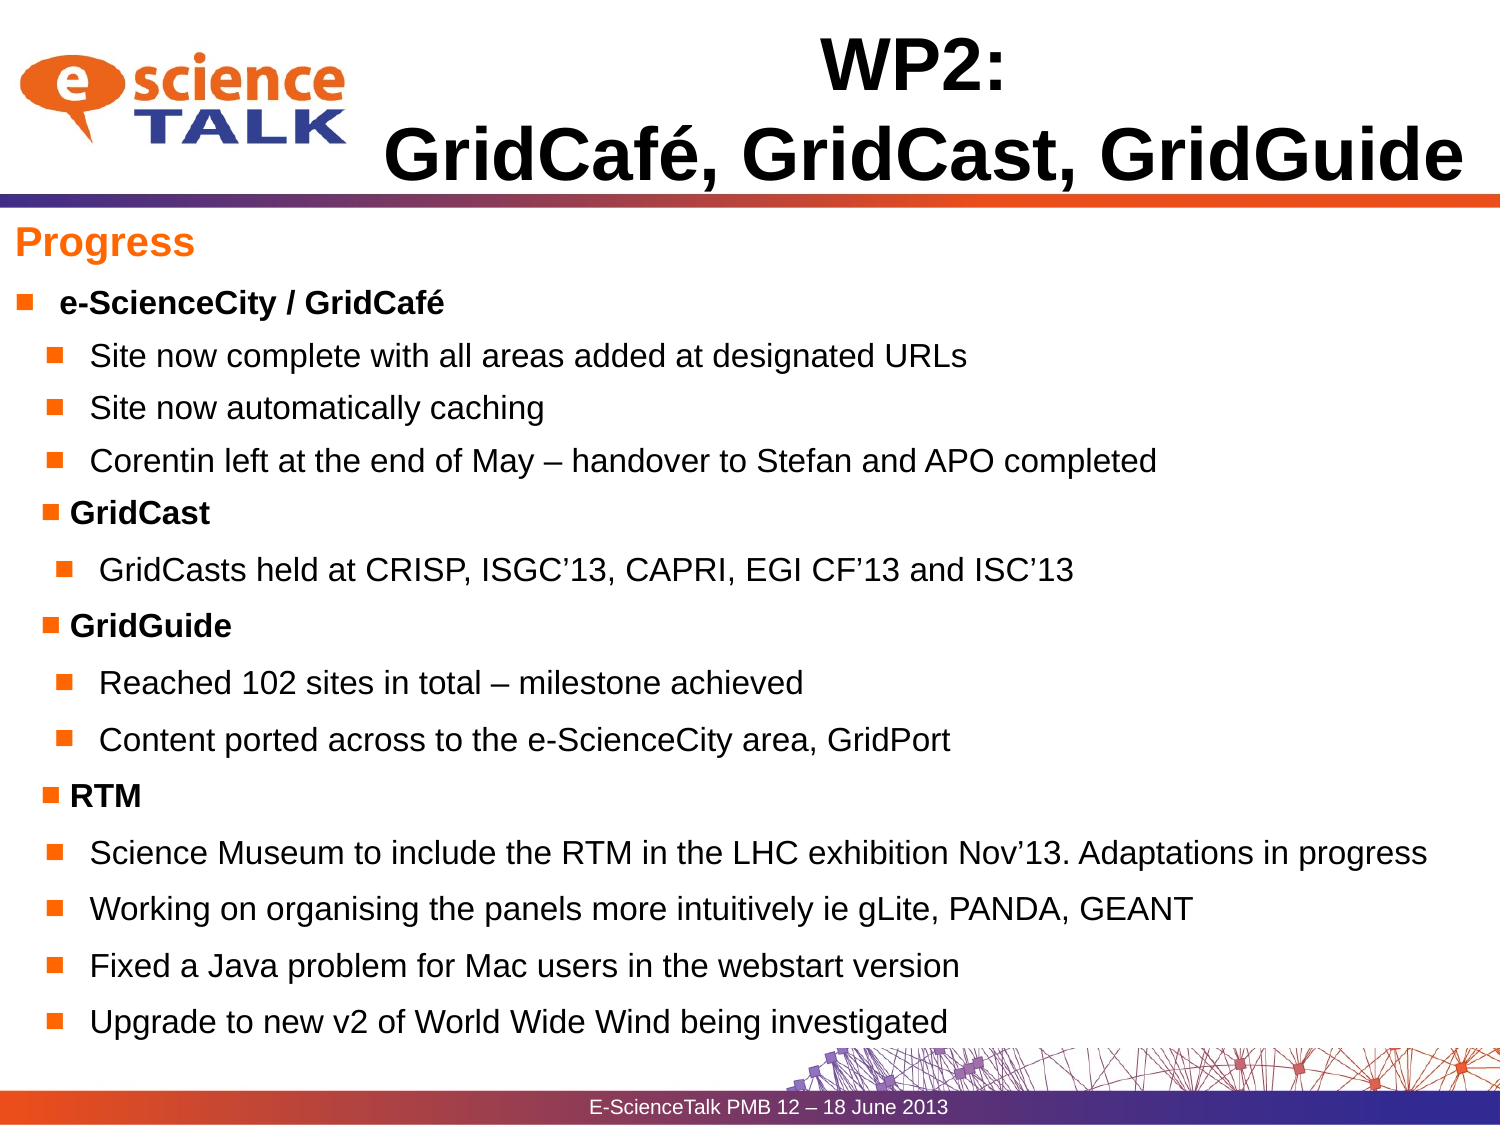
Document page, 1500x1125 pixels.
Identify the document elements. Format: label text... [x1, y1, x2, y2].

title WP2: GridCafé, GridCast, GridGuide [249, 11, 1500, 200]
picture [0, 0, 1500, 207]
footer E-ScienceTalk PMB 12 – 18 June 2013 [512, 1085, 1026, 1125]
text_box Progress e-ScienceCity / GridCafé Site now complete with all areas added at designated URLs Site now automatically caching Corentin left at the end of May – handover to Stefan and APO completed GridCast GridCasts held at CRISP, ISGC’13, CAPRI, EGI CF’13 and ISC’13 GridGuide Reached 102 sites in total – milestone achieved Content ported across to the e-ScienceCity area, GridPort RTM Science Museum to include the RTM in the LHC exhibition Nov’13. Adaptations in progress Working on organising the panels more intuitively ie gLite, PANDA, GEANT Fixed a Java problem for Mac users in the webstart version Upgrade to new v2 of World Wide Wind being investigated [0, 207, 1500, 1048]
picture [0, 1048, 1500, 1125]
